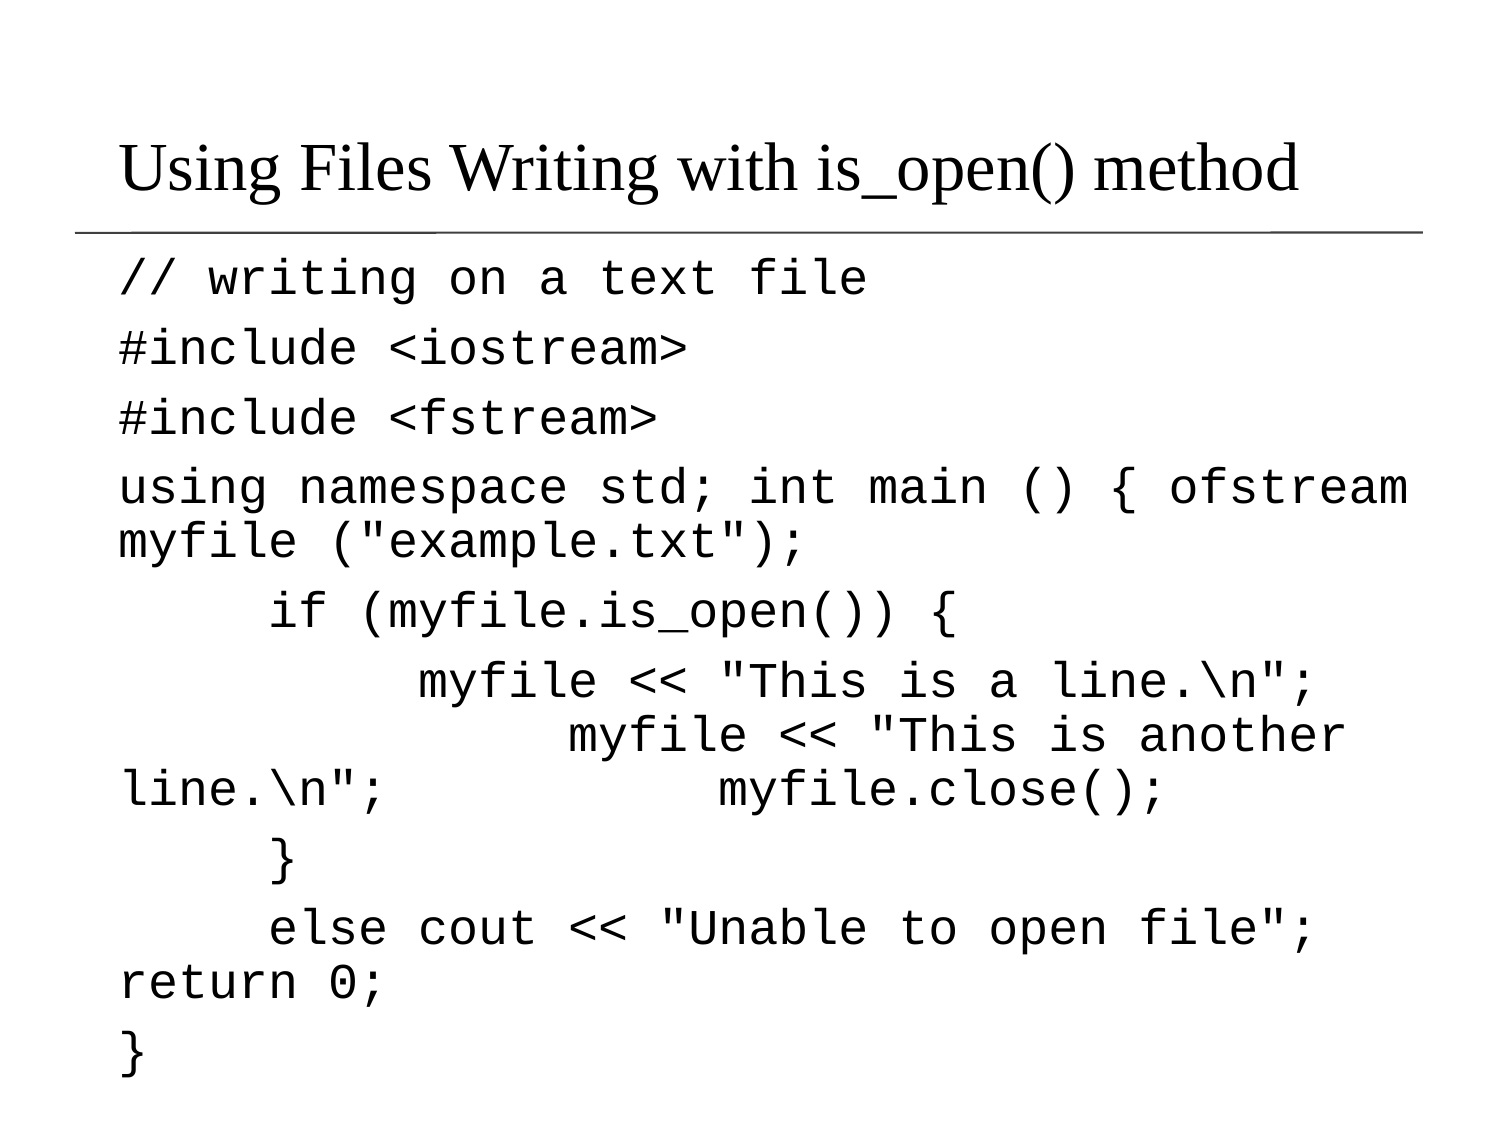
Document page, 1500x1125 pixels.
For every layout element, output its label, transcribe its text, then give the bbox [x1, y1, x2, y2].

title Using Files Writing with is_open() method [103, 59, 1397, 244]
list // writing on a text file #include <iostream> #include <fstream> using namespace std; int main () { ofstream myfile ("example.txt"); if (myfile.is_open()) { myfile << "This is a line.\n"; myfile << "This is another line.\n"; myfile.close(); } else cout << "Unable to open file"; return 0; } [103, 244, 1480, 1091]
